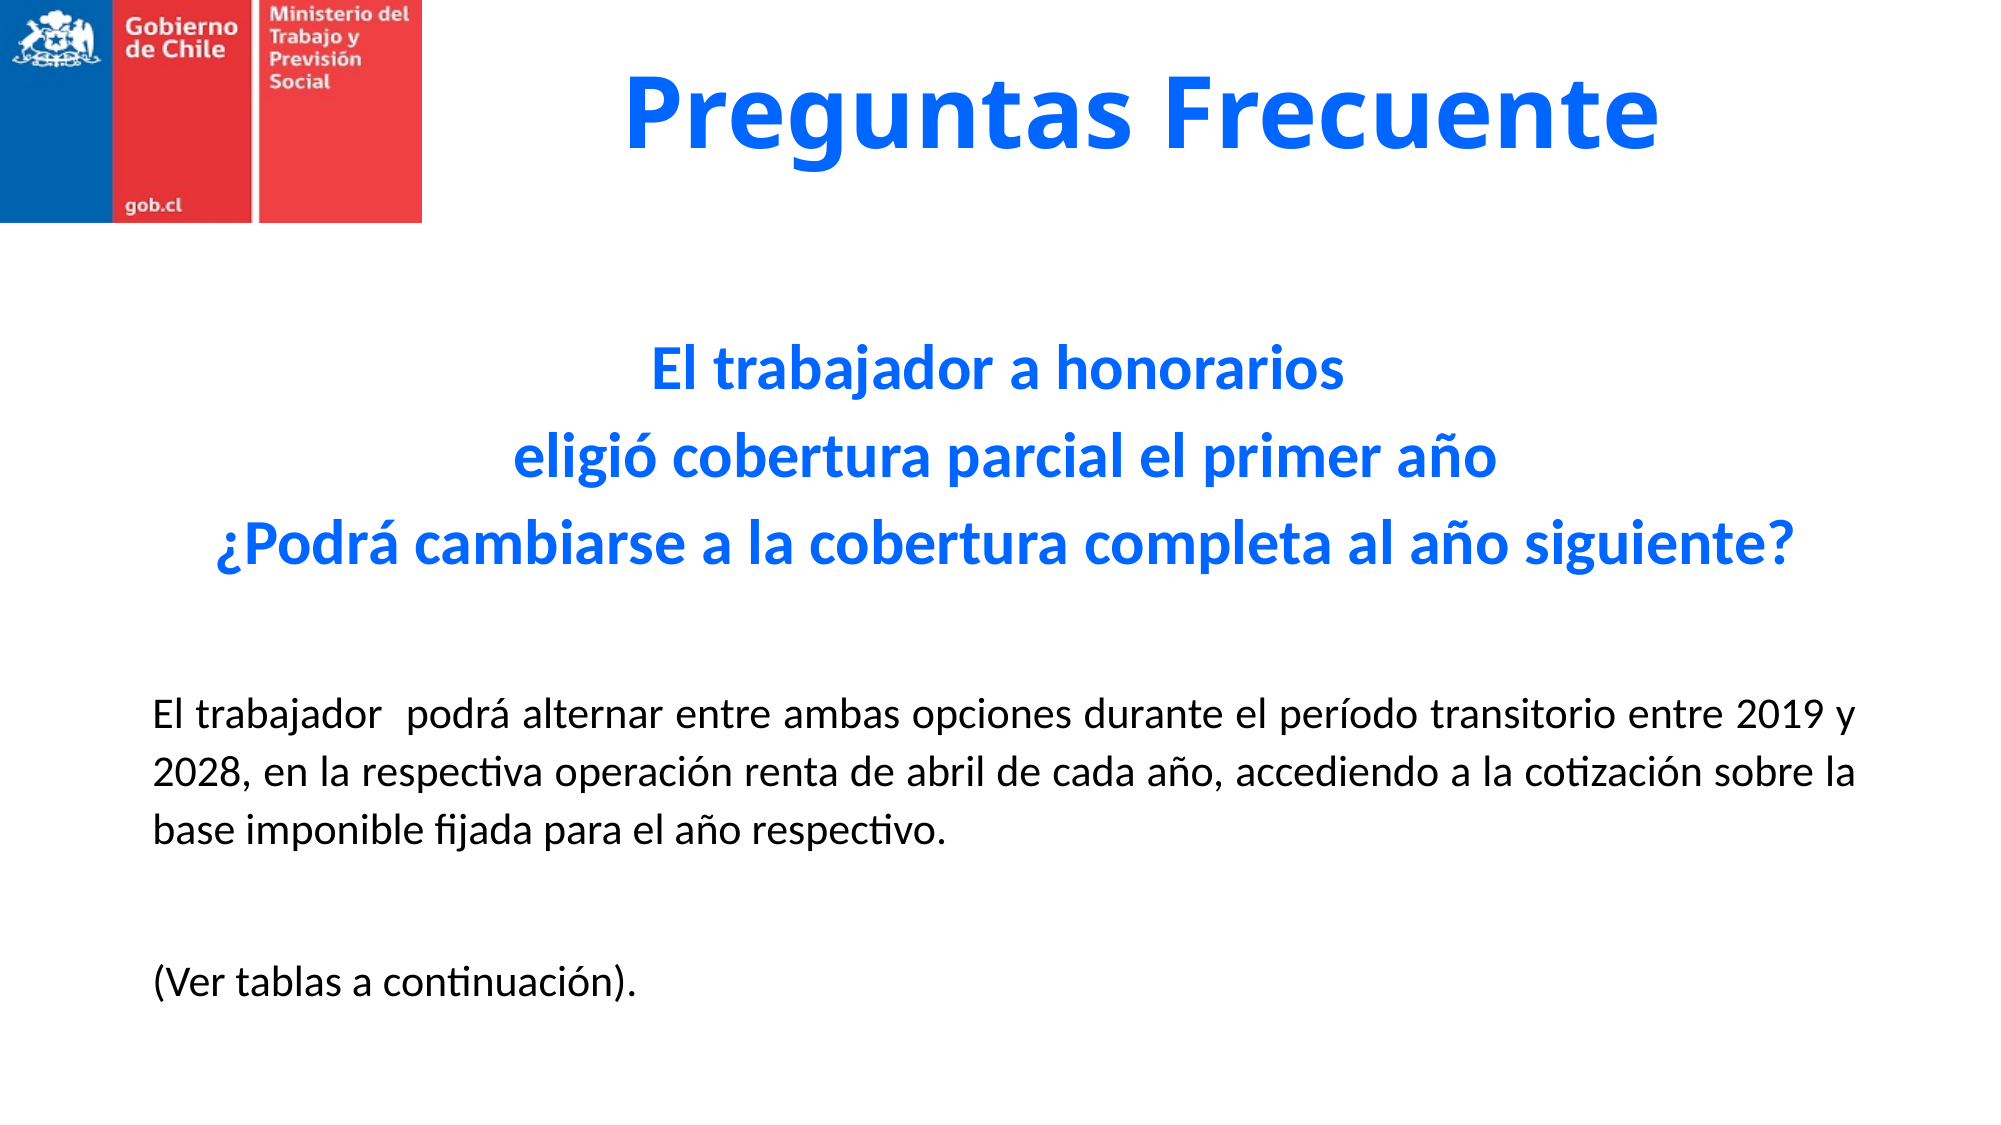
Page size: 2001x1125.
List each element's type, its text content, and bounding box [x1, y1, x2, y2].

picture [0, 0, 422, 223]
title Preguntas Frecuente [421, 7, 1863, 225]
list El trabajador a honorarios eligió cobertura parcial el primer año ¿Podrá cambiarse a la cobertura completa al año siguiente? El trabajador podrá alternar entre ambas opciones durante el período transitorio entre 2019 y 2028, en la respectiva operación renta de abril de cada año, accediendo a la cotización sobre la base imponible fijada para el año respectivo. (Ver tablas a continuación). [137, 245, 1875, 1014]
